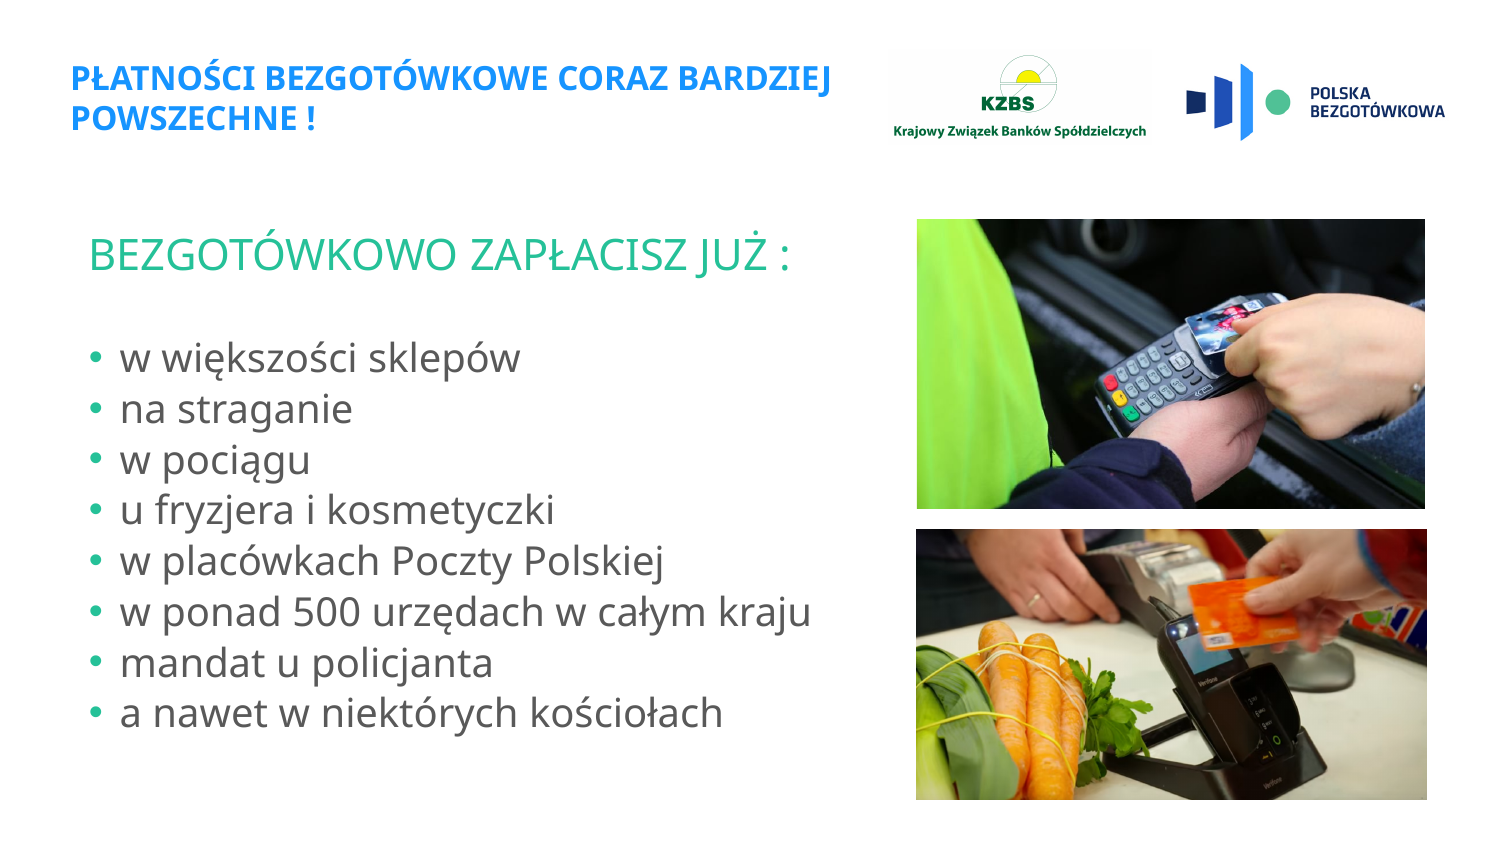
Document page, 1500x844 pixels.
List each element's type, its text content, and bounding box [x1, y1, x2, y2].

picture [916, 219, 1427, 509]
text_box PŁATNOŚCI BEZGOTÓWKOWE CORAZ BARDZIEJ POWSZECHNE ! [55, 43, 1068, 151]
picture [888, 37, 1480, 168]
list BEZGOTÓWKOWO ZAPŁACISZ JUŻ : w większości sklepów na straganie w pociągu u fryzjera i kosmetyczki w placówkach Poczty Polskiej w ponad 500 urzędach w całym kraju mandat u policjanta a nawet w niektórych kościołach [73, 219, 867, 746]
picture [916, 528, 1427, 801]
